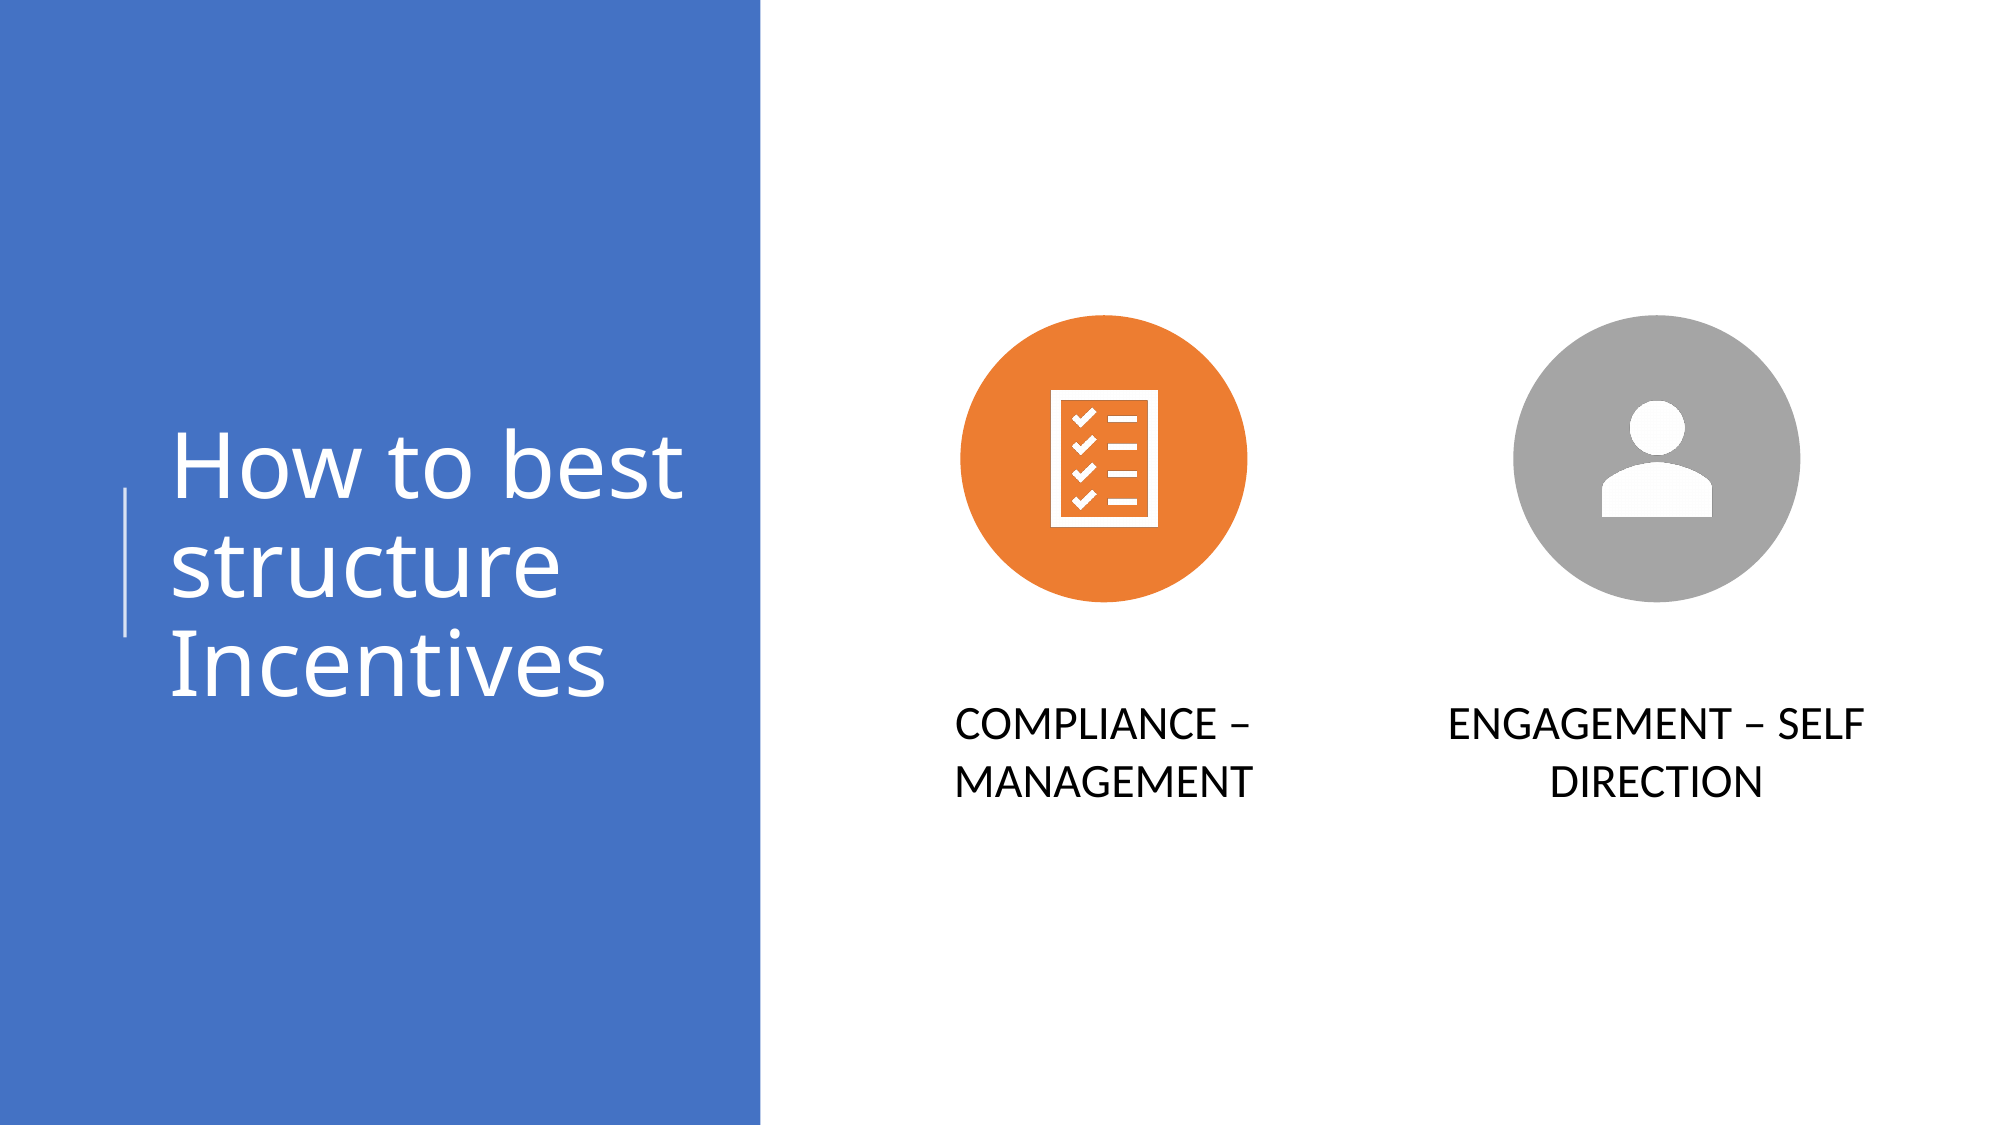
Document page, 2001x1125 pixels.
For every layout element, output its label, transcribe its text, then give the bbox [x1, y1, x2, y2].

title How to best structure Incentives [154, 116, 708, 1020]
text_box [0, 0, 761, 1125]
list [866, 105, 1895, 1020]
